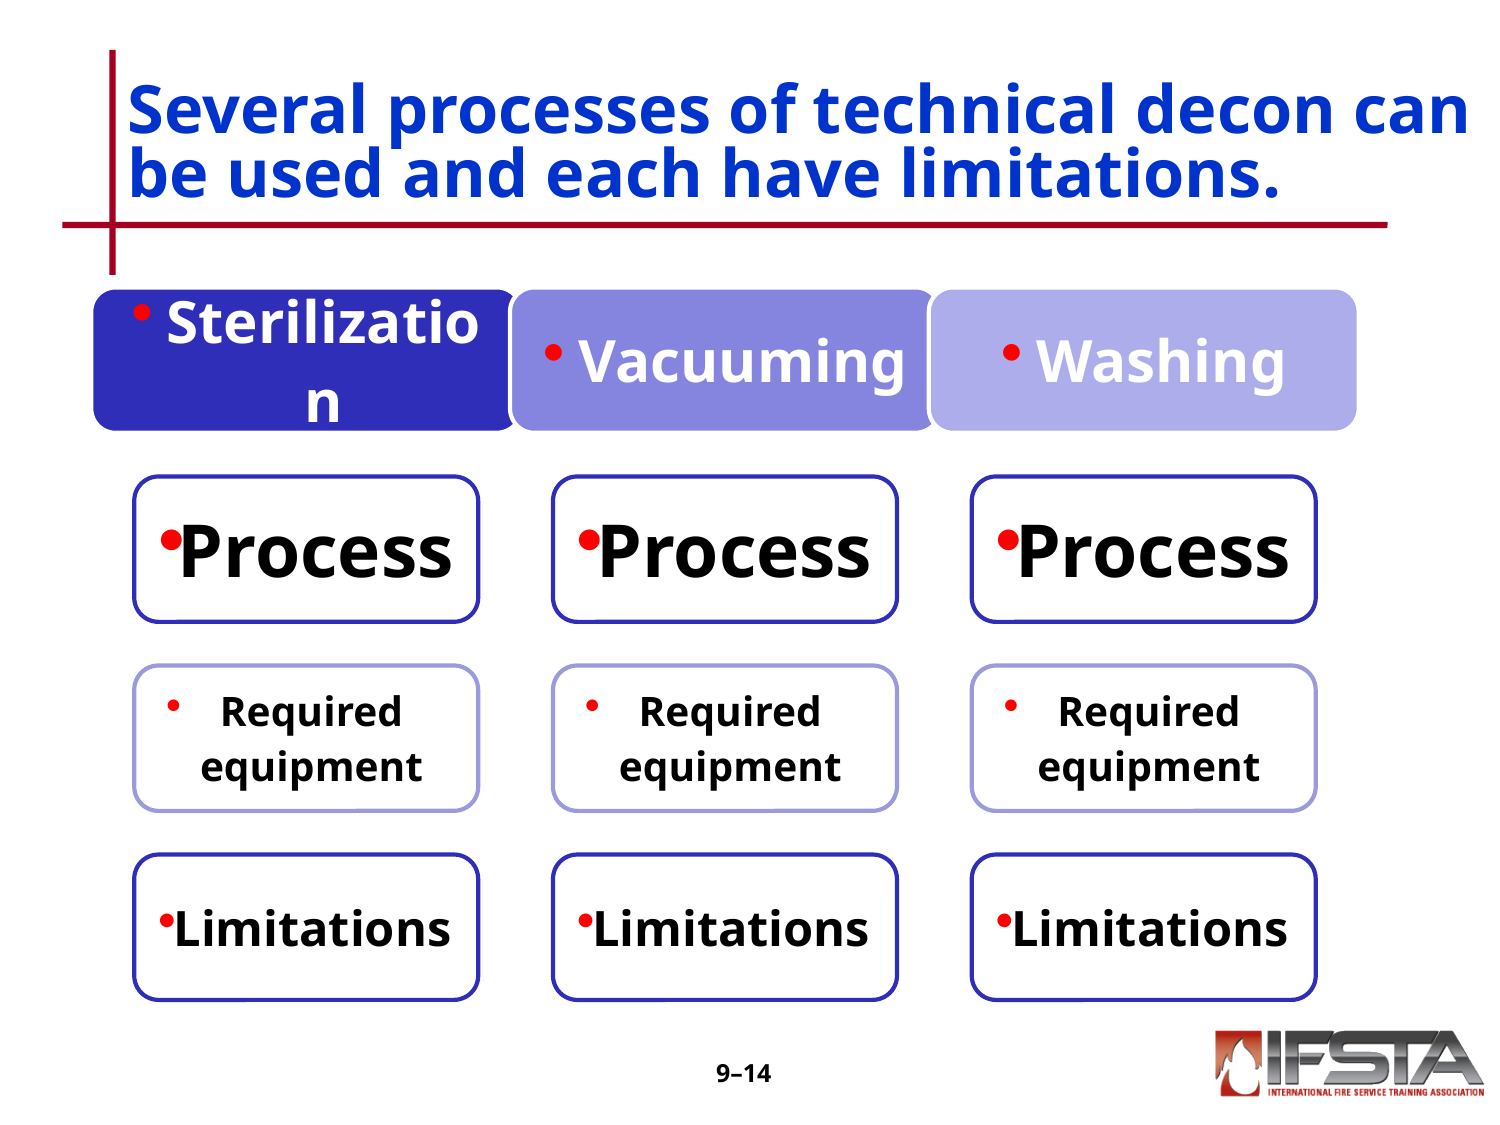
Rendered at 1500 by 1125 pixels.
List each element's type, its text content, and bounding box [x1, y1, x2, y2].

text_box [874, 287, 1413, 1001]
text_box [37, 287, 453, 1001]
picture [1215, 1030, 1485, 1099]
slide_number 9–13 [587, 1050, 900, 1125]
title Several processes of technical decon can be used and each have limitations. [112, 75, 1500, 225]
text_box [455, 287, 872, 1001]
